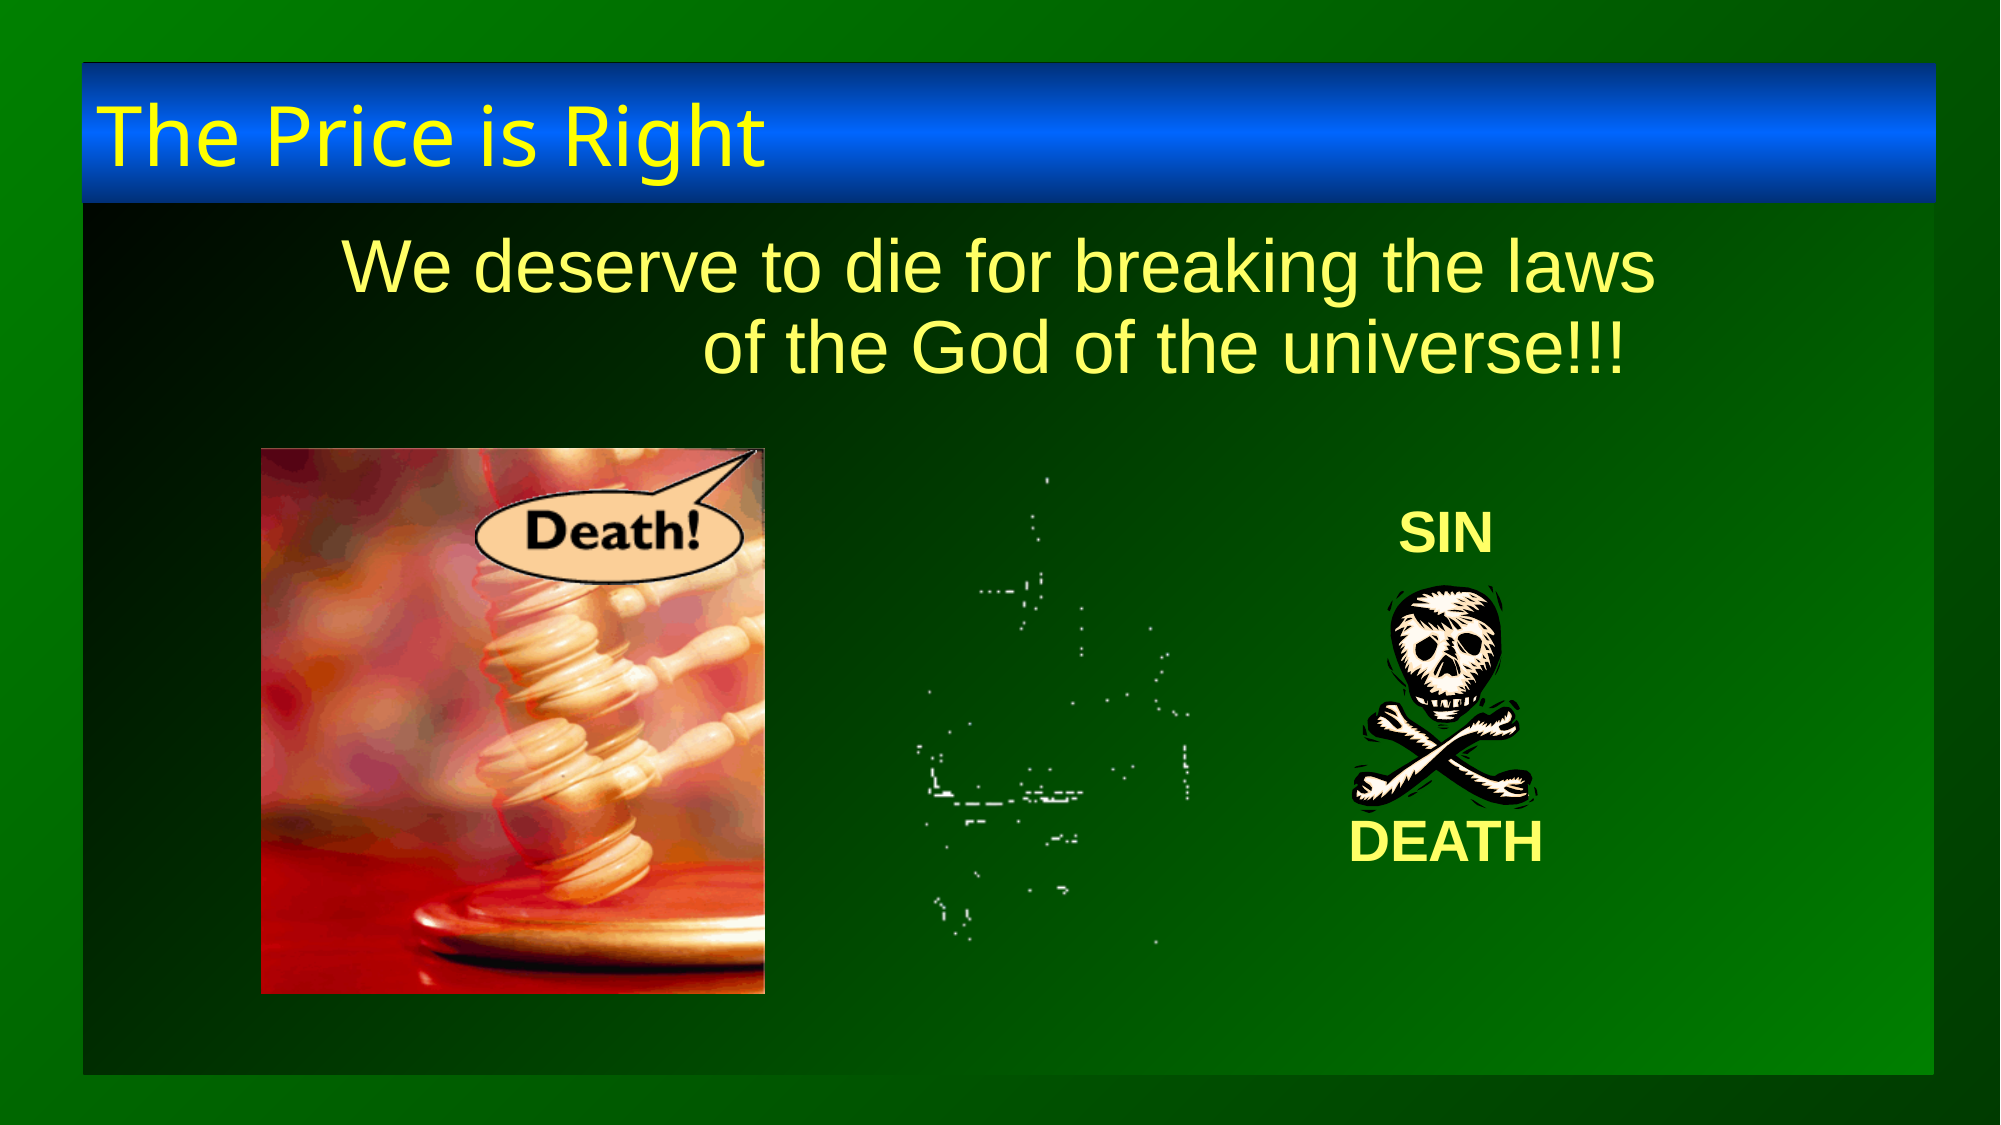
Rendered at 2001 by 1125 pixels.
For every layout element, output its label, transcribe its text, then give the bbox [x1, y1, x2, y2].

list We deserve to die for breaking the laws of the God of the universe!!! [320, 220, 1680, 373]
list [869, 450, 1233, 1030]
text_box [1251, 486, 1642, 919]
title The Price is Right [81, 63, 1936, 204]
picture [261, 448, 765, 994]
